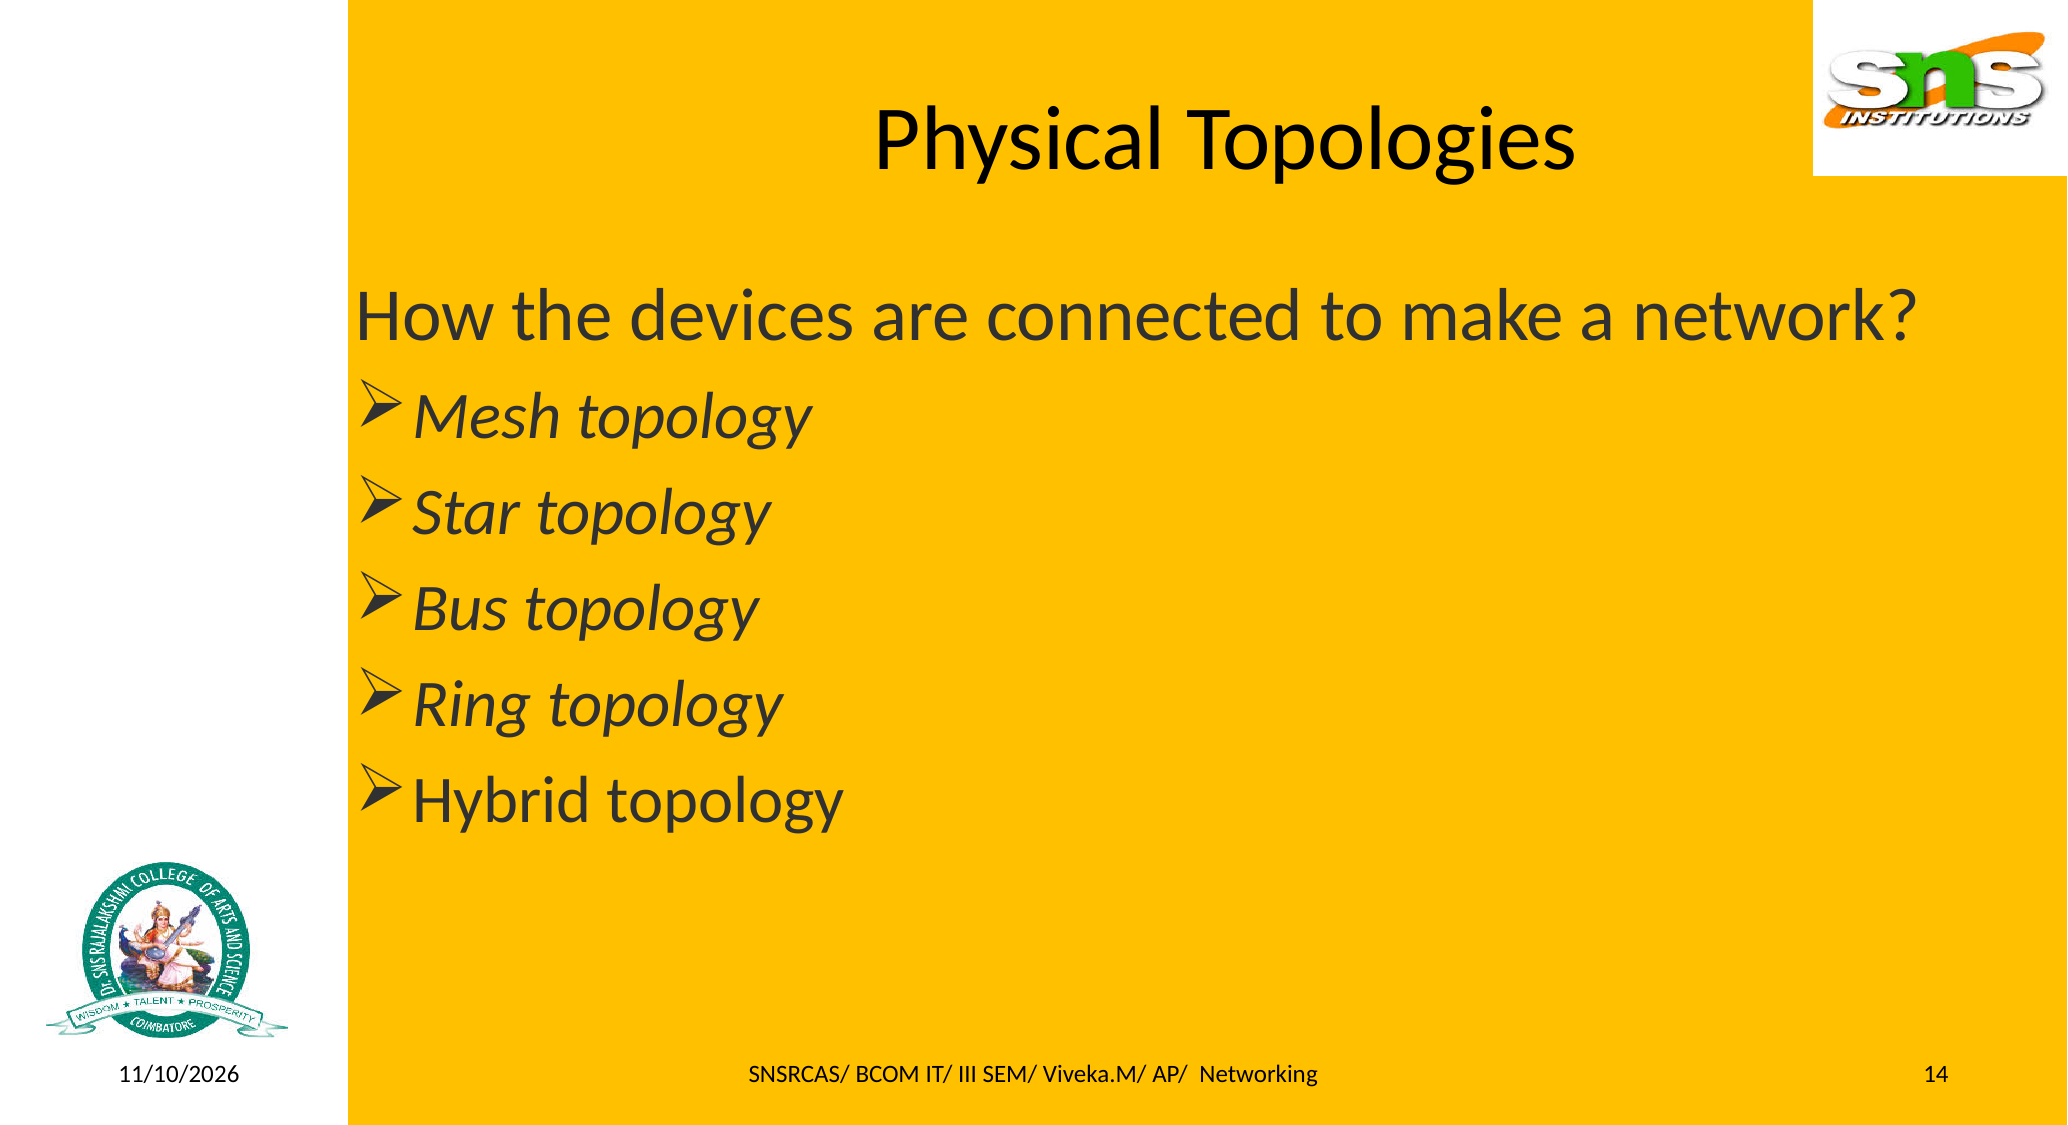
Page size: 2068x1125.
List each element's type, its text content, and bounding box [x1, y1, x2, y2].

text_box Physical Topologies [714, 75, 1735, 188]
footer SNSRCAS/ BCOM IT/ III SEM/ Viveka.M/ AP/ Networking [706, 1042, 1361, 1103]
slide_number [103, 1042, 586, 1103]
picture [1812, 0, 2068, 176]
slide_number 14 [1481, 1042, 1964, 1103]
text_box How the devices are connected to make a network? Mesh topology Star topology Bus topology Ring topology Hybrid topology [353, 263, 2068, 836]
text_box [0, 0, 348, 1125]
picture [45, 862, 288, 1038]
